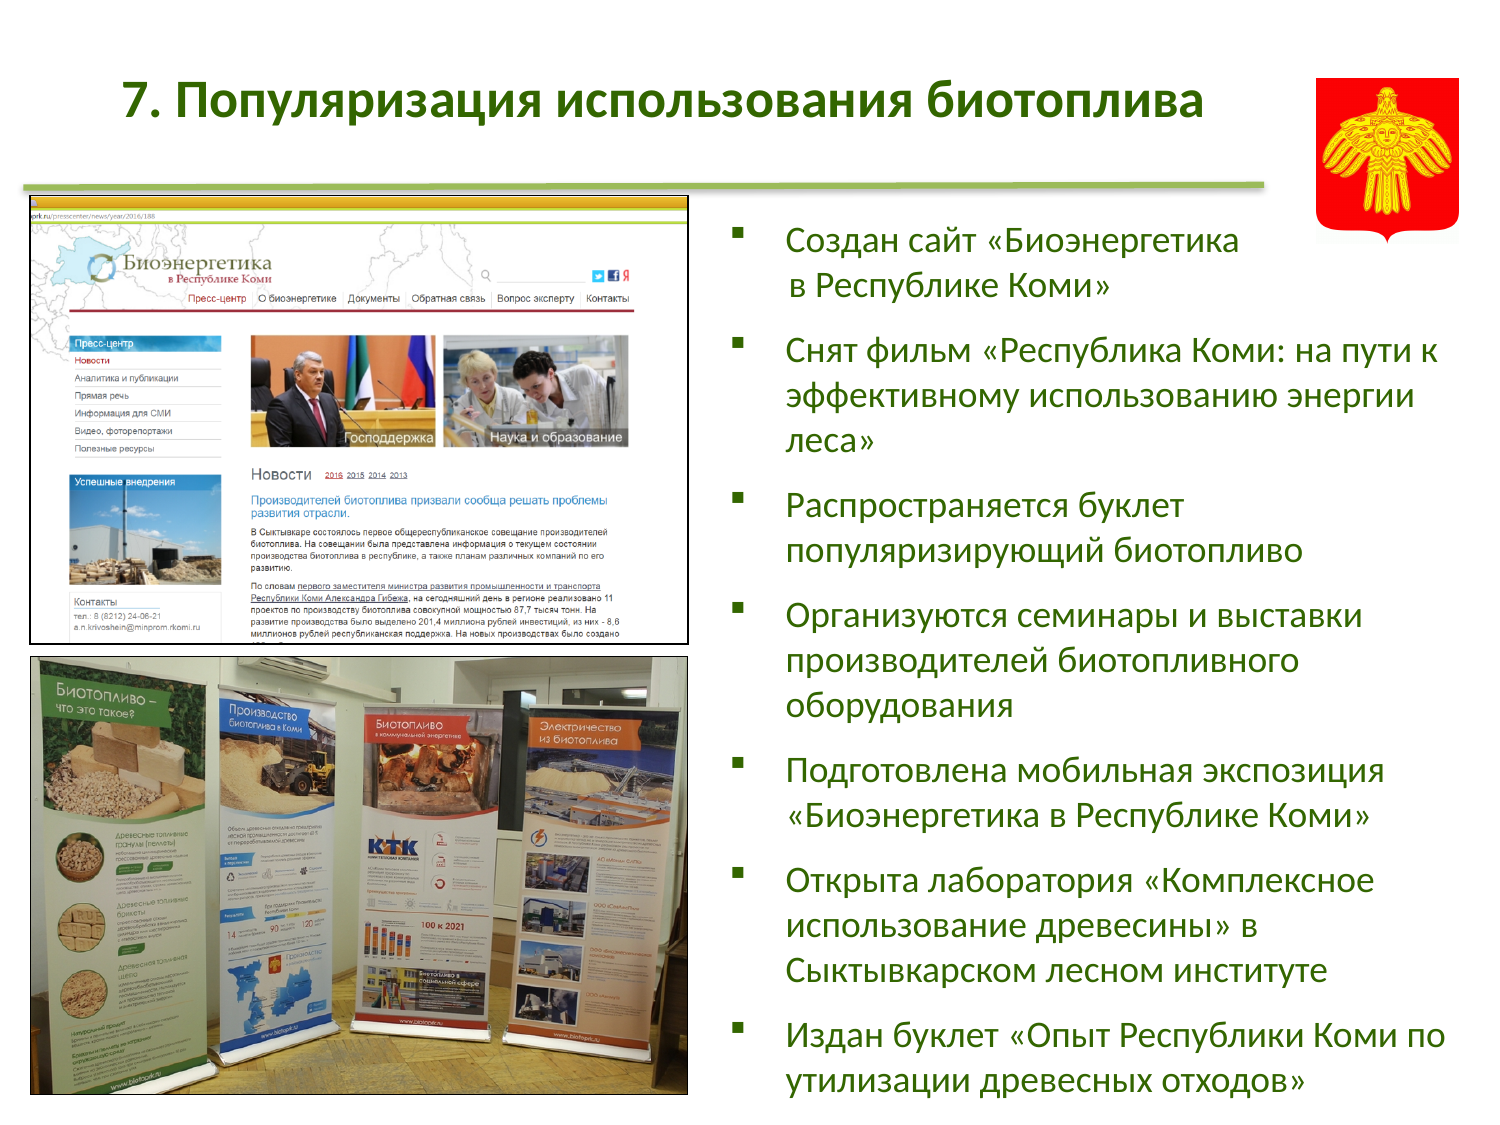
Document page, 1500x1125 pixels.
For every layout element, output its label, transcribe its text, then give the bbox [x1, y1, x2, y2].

text_box Создан сайт «Биоэнергетика в Республике Коми» Снят фильм «Республика Коми: на пути к эффективному использованию энергии леса» Распространяется буклет популяризирующий биотопливо Организуются семинары и выставки производителей биотопливного оборудования Подготовлена мобильная экспозиция «Биоэнергетика в Республике Коми» Открыта лаборатория «Комплексное использование древесины» в Сыктывкарском лесном институте Издан буклет «Опыт Республики Коми по утилизации древесных отходов» [714, 208, 1489, 1108]
picture [1316, 77, 1460, 244]
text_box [23, 184, 1265, 188]
text_box 7. Популяризация использования биотоплива [5, 56, 1323, 137]
picture [30, 656, 688, 1095]
picture [30, 196, 688, 644]
